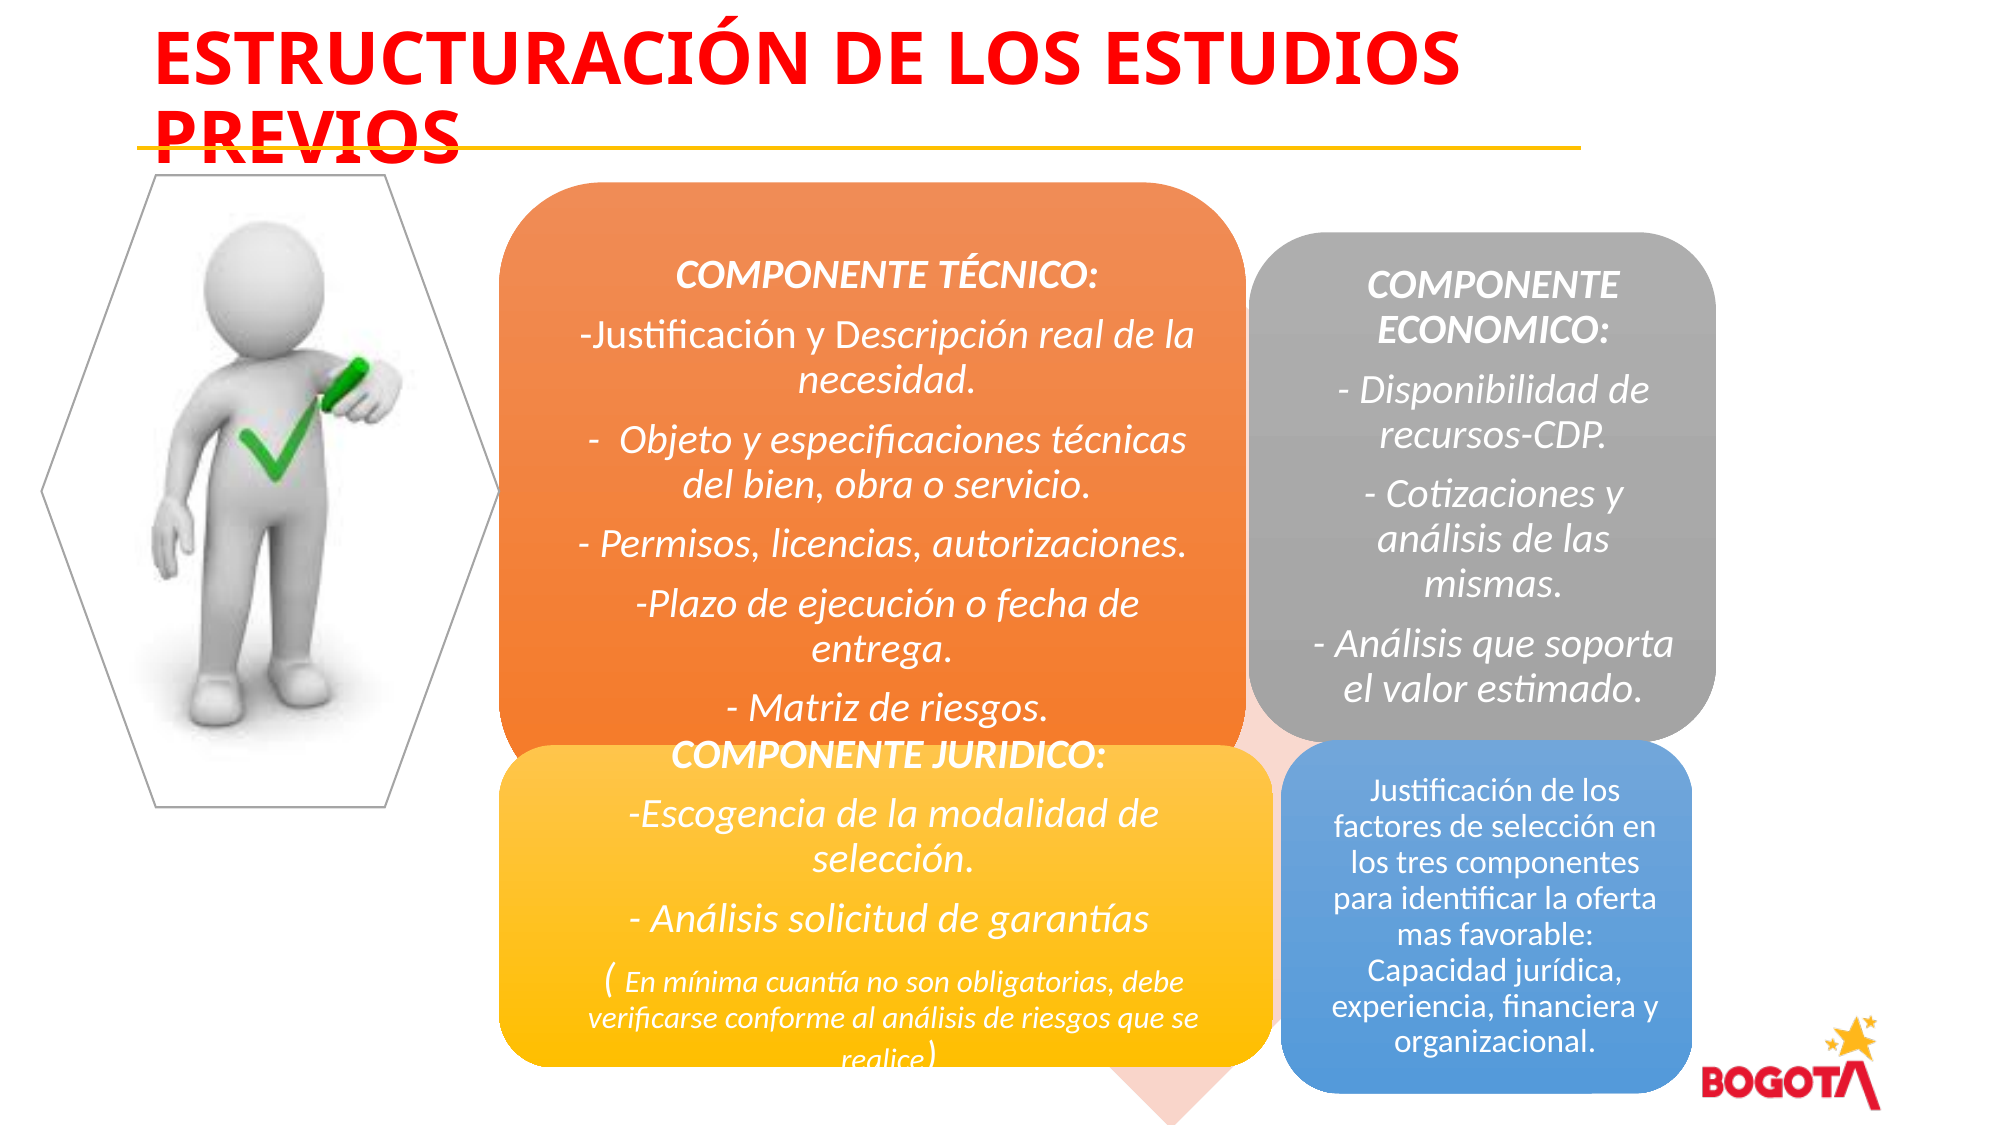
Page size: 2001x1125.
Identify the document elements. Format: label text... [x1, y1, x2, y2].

picture [1263, 956, 2000, 1125]
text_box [499, 207, 1716, 1104]
title ESTRUCTURACIÓN DE LOS ESTUDIOS PREVIOS [137, 0, 1598, 203]
text_box [40, 174, 499, 809]
